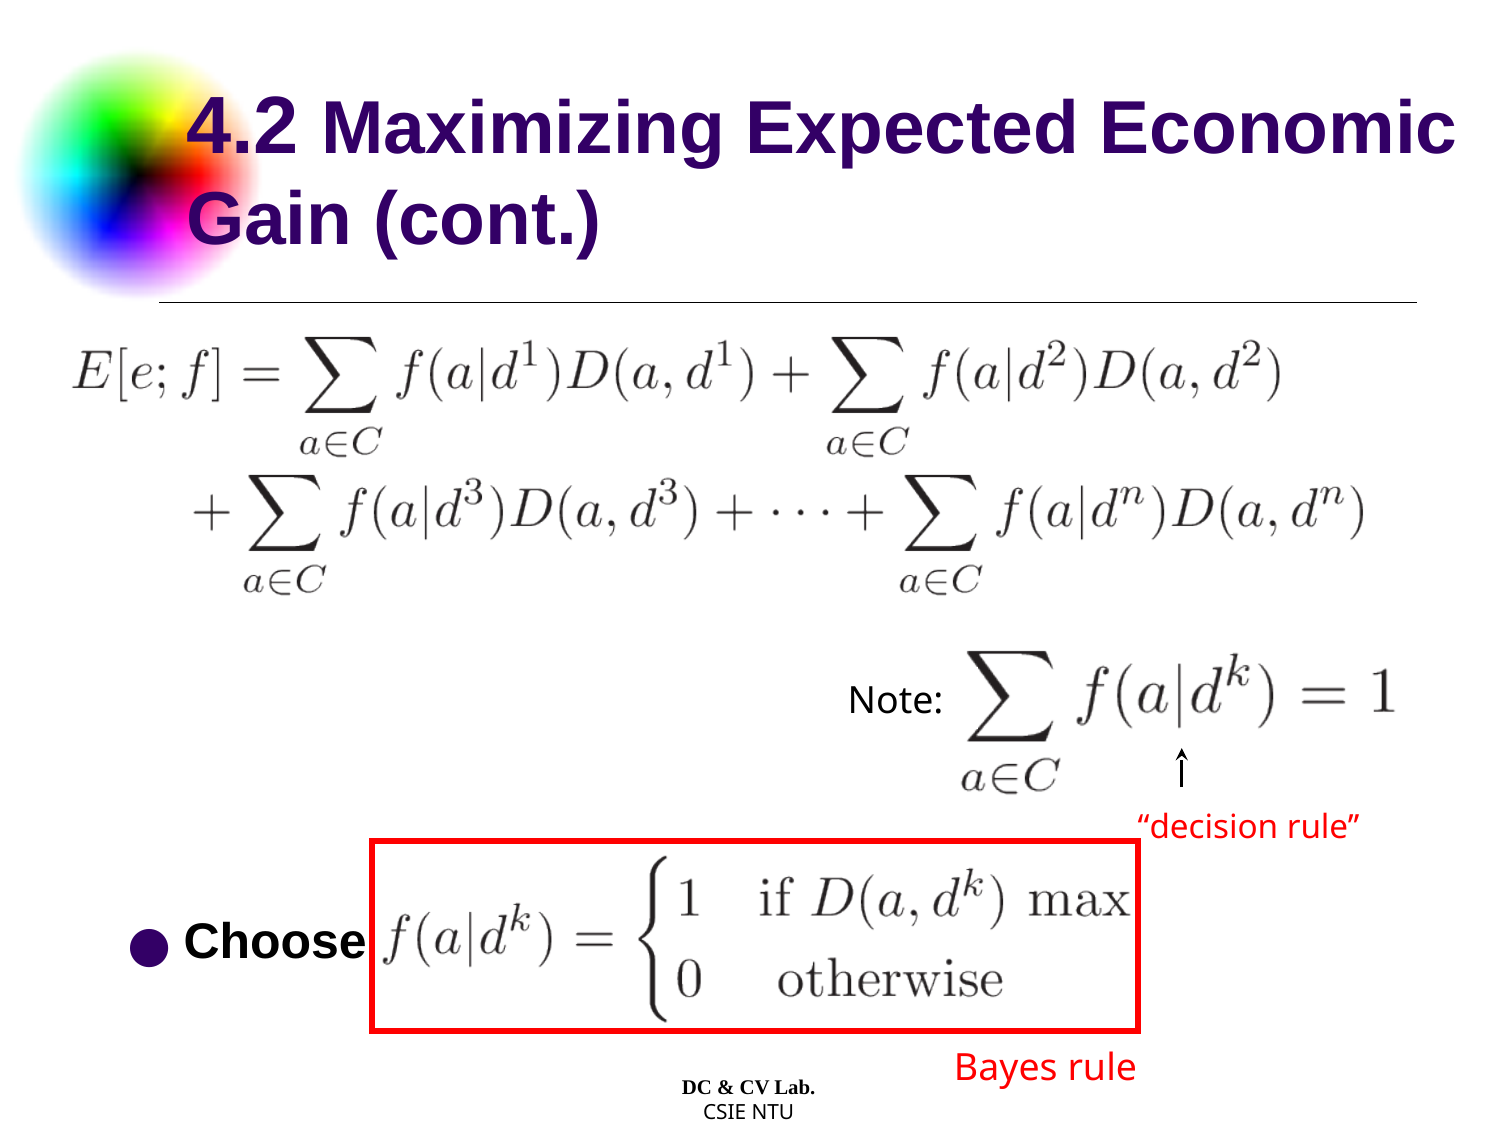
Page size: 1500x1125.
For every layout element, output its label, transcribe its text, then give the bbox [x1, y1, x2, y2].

footer DC & CV Lab. CSIE NTU [511, 1105, 987, 1125]
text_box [832, 637, 1407, 854]
title 4.2 Maximizing Expected Economic Gain (cont.) [171, 54, 1500, 268]
picture [64, 325, 1289, 462]
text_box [371, 840, 1157, 1097]
picture [0, 42, 272, 318]
text_box Choose [112, 901, 365, 1000]
picture [182, 463, 1375, 600]
